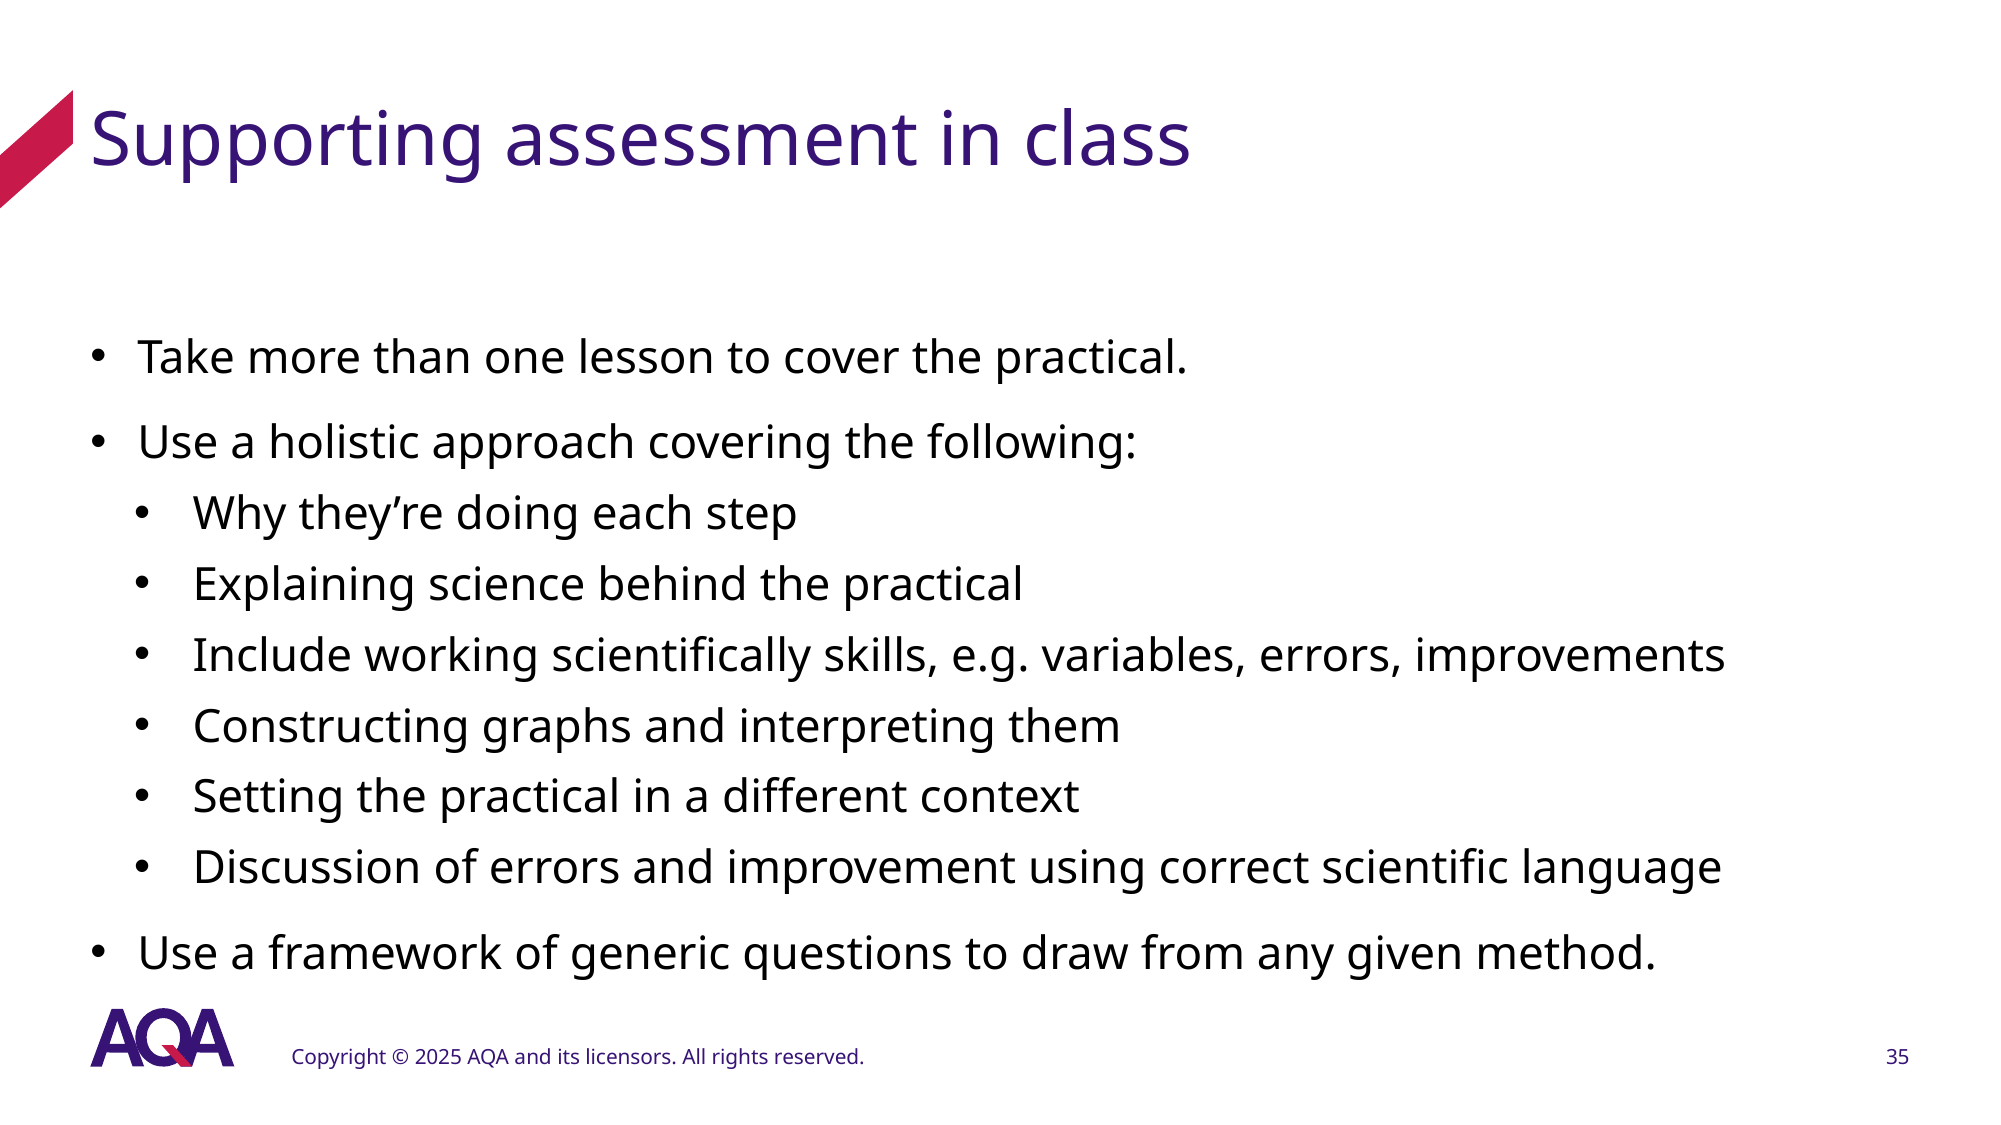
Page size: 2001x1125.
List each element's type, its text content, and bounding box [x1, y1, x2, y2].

slide_number 35 [1769, 1012, 1910, 1072]
footer Copyright © 2025 AQA and its licensors. All rights reserved. [291, 1012, 1480, 1072]
list Take more than one lesson to cover the practical. Use a holistic approach covering the following: Why they’re doing each step Explaining science behind the practical Include working scientifically skills, e.g. variables, errors, improvements Constructing graphs and interpreting them Setting the practical in a different context Discussion of errors and improvement using correct scientific language Use a framework of generic questions to draw from any given method. [90, 321, 1910, 1098]
title Supporting assessment in class [90, 90, 1910, 276]
